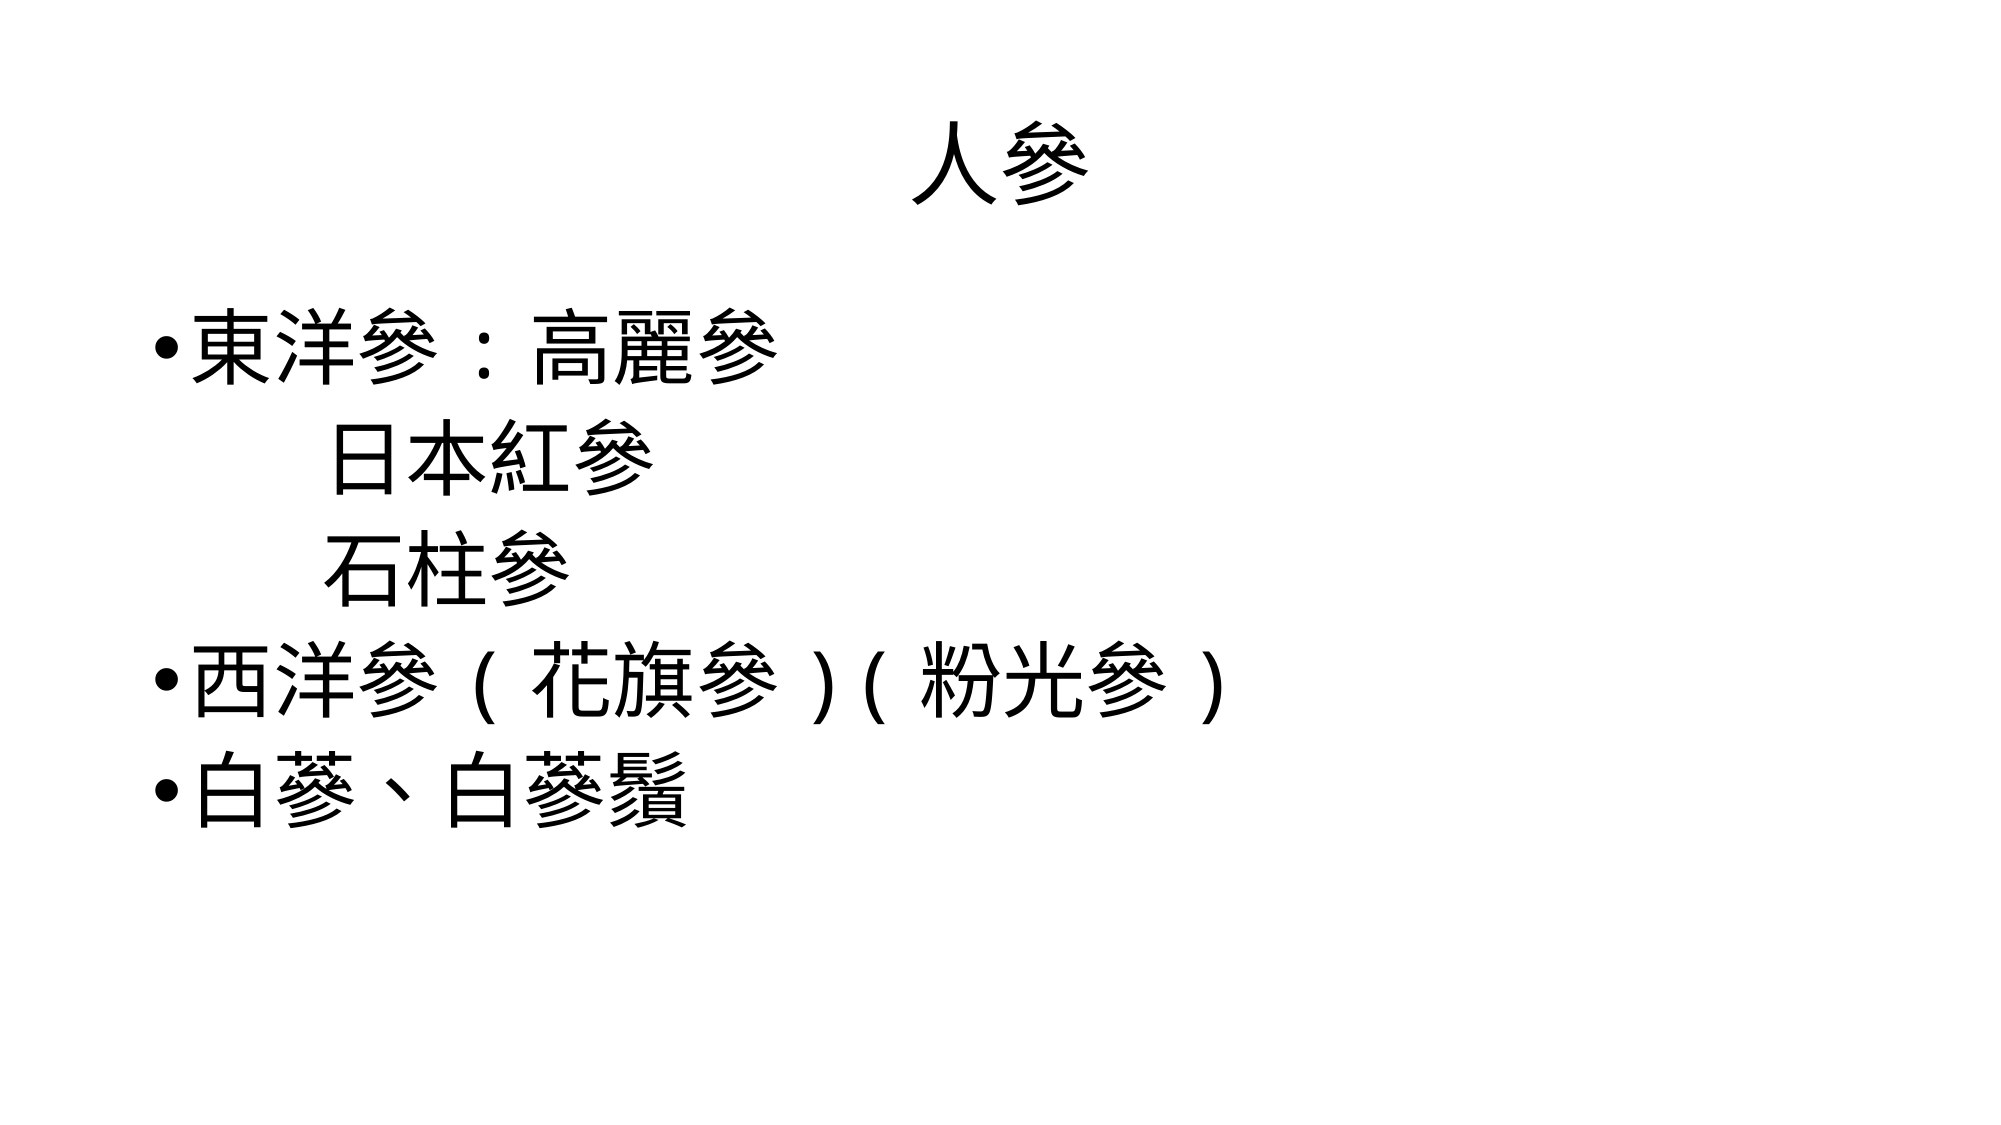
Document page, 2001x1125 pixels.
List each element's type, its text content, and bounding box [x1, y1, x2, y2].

title 人參 [137, 59, 1863, 278]
list 東洋參:高麗參 日本紅參 石柱參 西洋參(花旗參)(粉光參) 白蔘、白蔘鬚 [137, 299, 1863, 1014]
